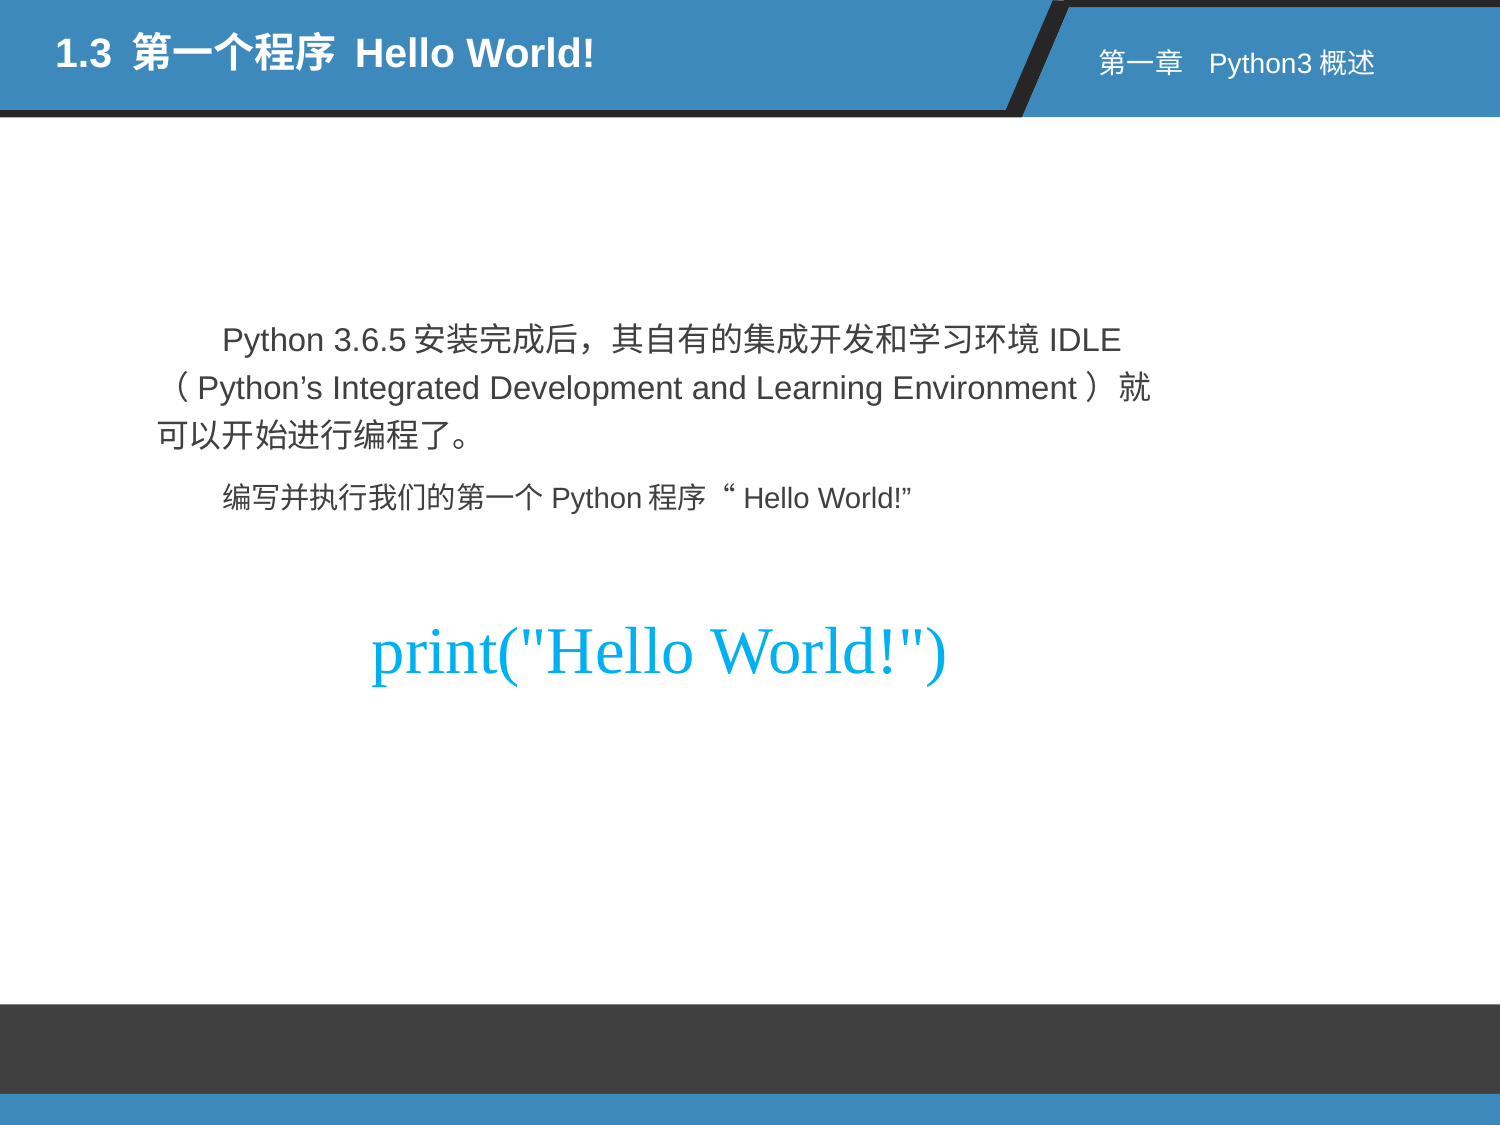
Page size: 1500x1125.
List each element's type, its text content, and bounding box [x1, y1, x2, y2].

text_box 第一章 Python3概述 [1083, 38, 1391, 87]
list Python 3.6.5安装完成后，其自有的集成开发和学习环境IDLE（Python’s Integrated Development and Learning Environment）就可以开始进行编程了。 编写并执行我们的第一个Python程序“Hello World!” [141, 305, 1197, 526]
list 1.3 第一个程序 Hello World! [40, 17, 653, 111]
text_box print("Hello World!") [356, 598, 973, 694]
